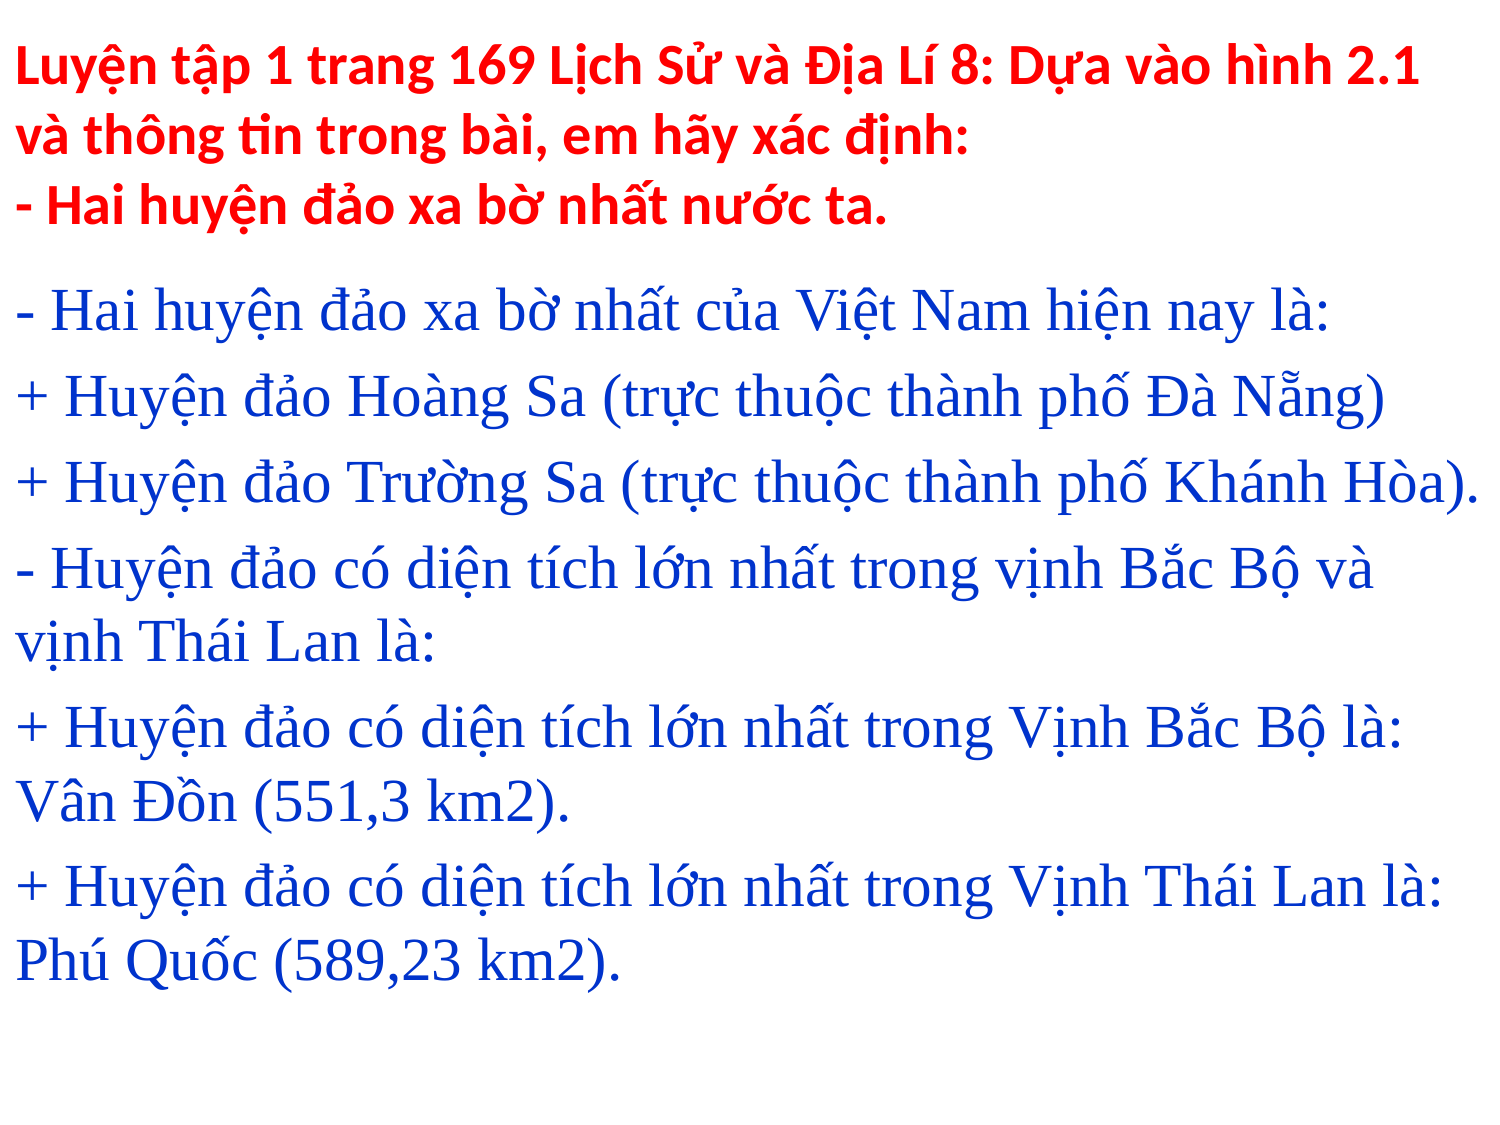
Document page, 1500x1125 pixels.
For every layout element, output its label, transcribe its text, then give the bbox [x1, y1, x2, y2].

title Luyện tập 1 trang 169 Lịch Sử và Địa Lí 8: Dựa vào hình 2.1 và thông tin trong bài, em hãy xác định: - Hai huyện đảo xa bờ nhất nước ta. [0, 0, 1500, 261]
list - Hai huyện đảo xa bờ nhất của Việt Nam hiện nay là: + Huyện đảo Hoàng Sa (trực thuộc thành phố Đà Nẵng) + Huyện đảo Trường Sa (trực thuộc thành phố Khánh Hòa). - Huyện đảo có diện tích lớn nhất trong vịnh Bắc Bộ và vịnh Thái Lan là: + Huyện đảo có diện tích lớn nhất trong Vịnh Bắc Bộ là: Vân Đồn (551,3 km2). + Huyện đảo có diện tích lớn nhất trong Vịnh Thái Lan là: Phú Quốc (589,23 km2). [0, 261, 1500, 1080]
